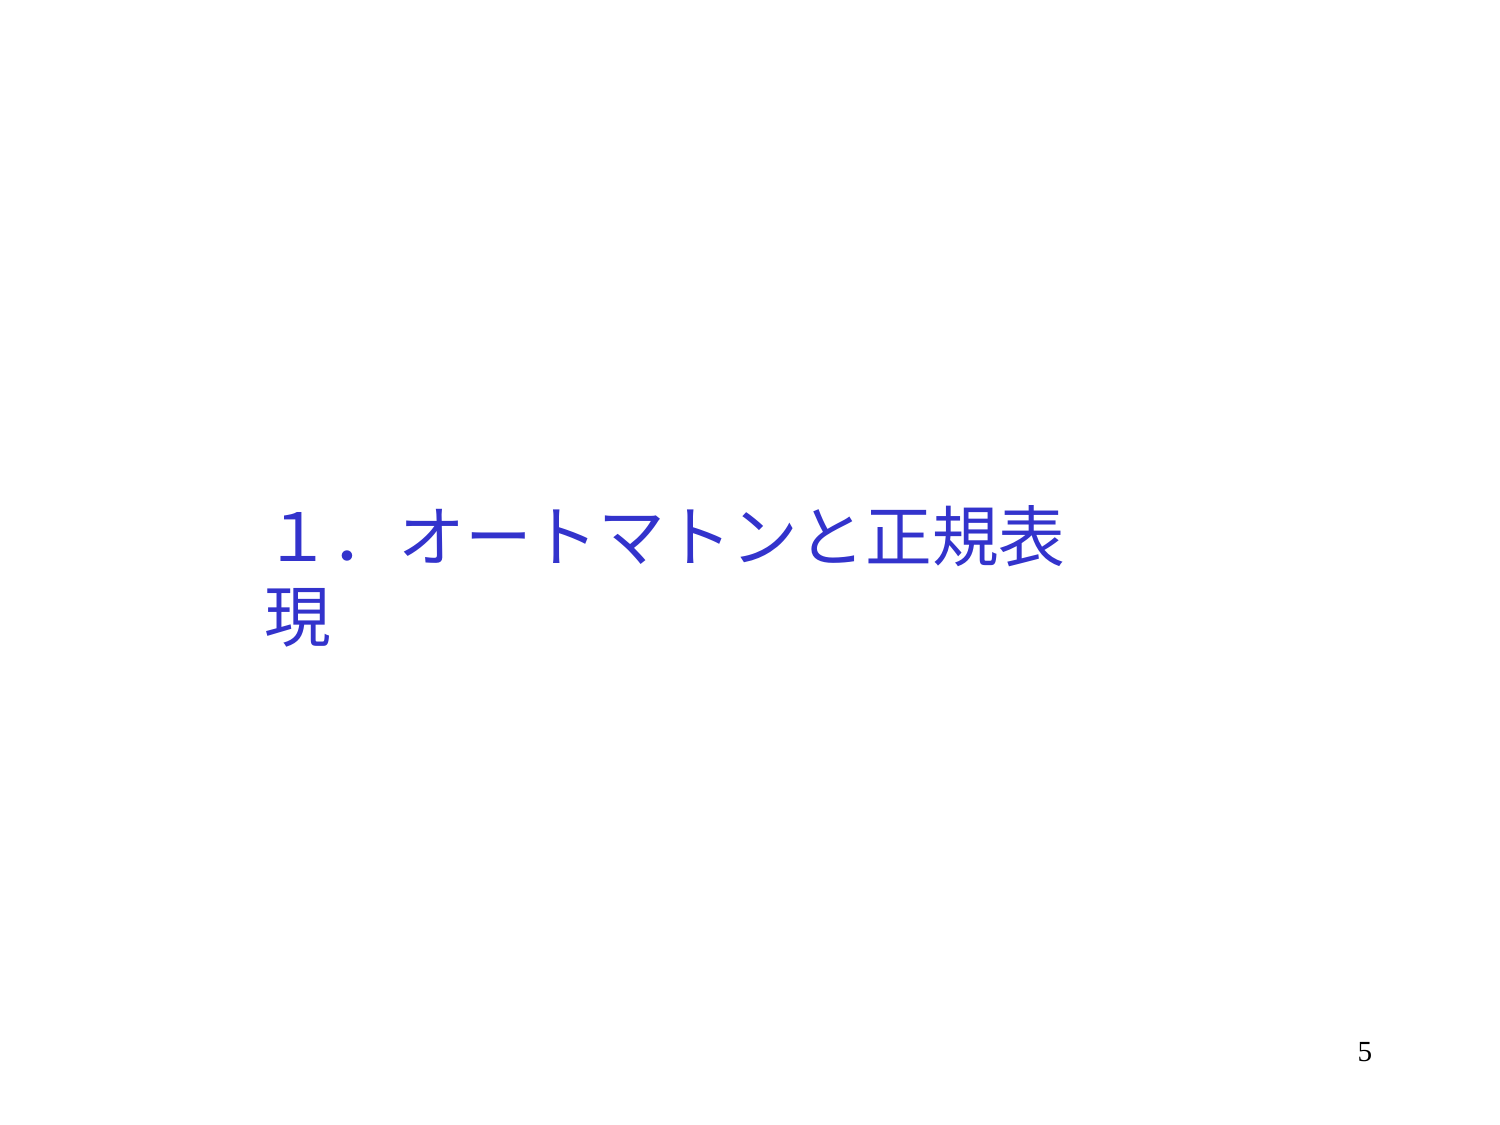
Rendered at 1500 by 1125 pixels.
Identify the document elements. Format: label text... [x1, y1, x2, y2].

title １．オートマトンと正規表現 [249, 524, 1101, 626]
slide_number 5 [1074, 1024, 1388, 1101]
